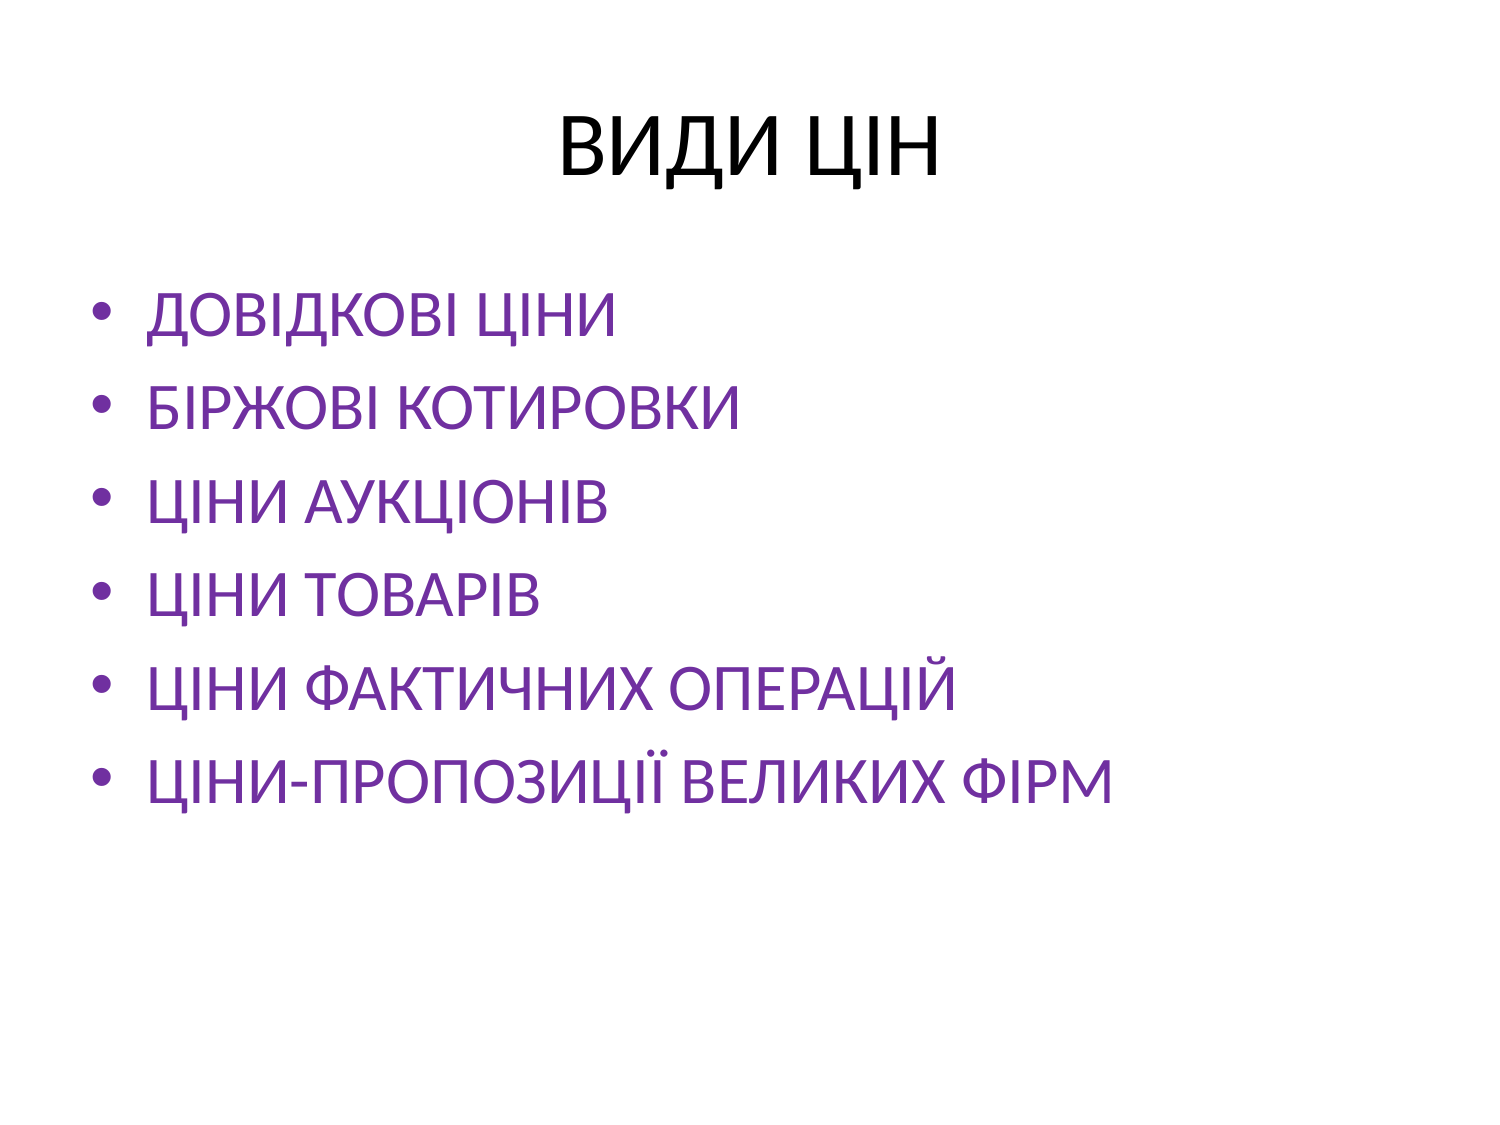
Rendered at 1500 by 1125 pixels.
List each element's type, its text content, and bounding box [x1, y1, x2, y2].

title ВИДИ ЦІН [75, 45, 1425, 233]
list ДОВІДКОВІ ЦІНИ БІРЖОВІ КОТИРОВКИ ЦІНИ АУКЦІОНІВ ЦІНИ ТОВАРІВ ЦІНИ ФАКТИЧНИХ ОПЕРАЦІЙ ЦІНИ-ПРОПОЗИЦІЇ ВЕЛИКИХ ФІРМ [75, 262, 1425, 1005]
